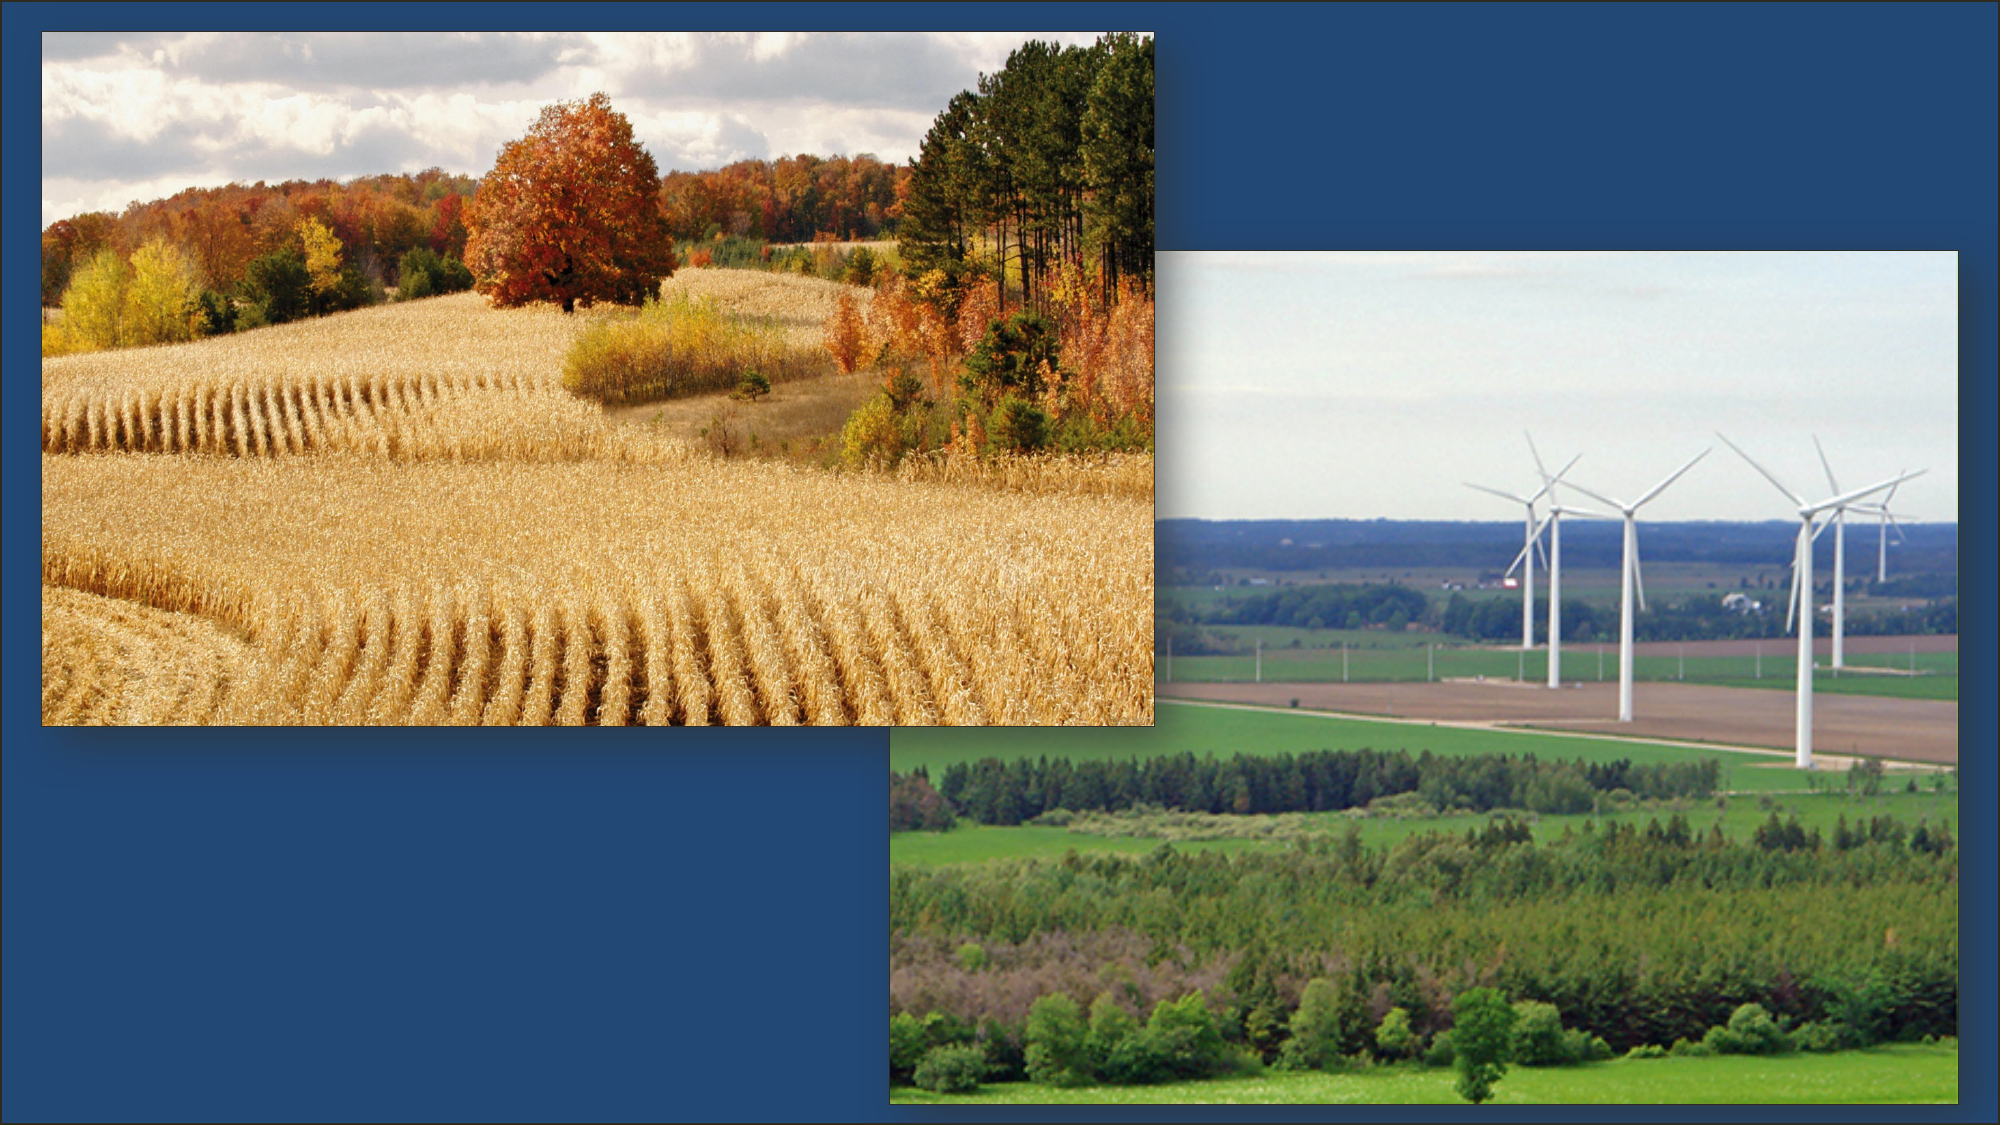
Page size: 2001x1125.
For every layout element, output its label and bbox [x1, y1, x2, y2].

picture [41, 30, 1959, 1105]
text_box [0, 0, 2000, 1125]
